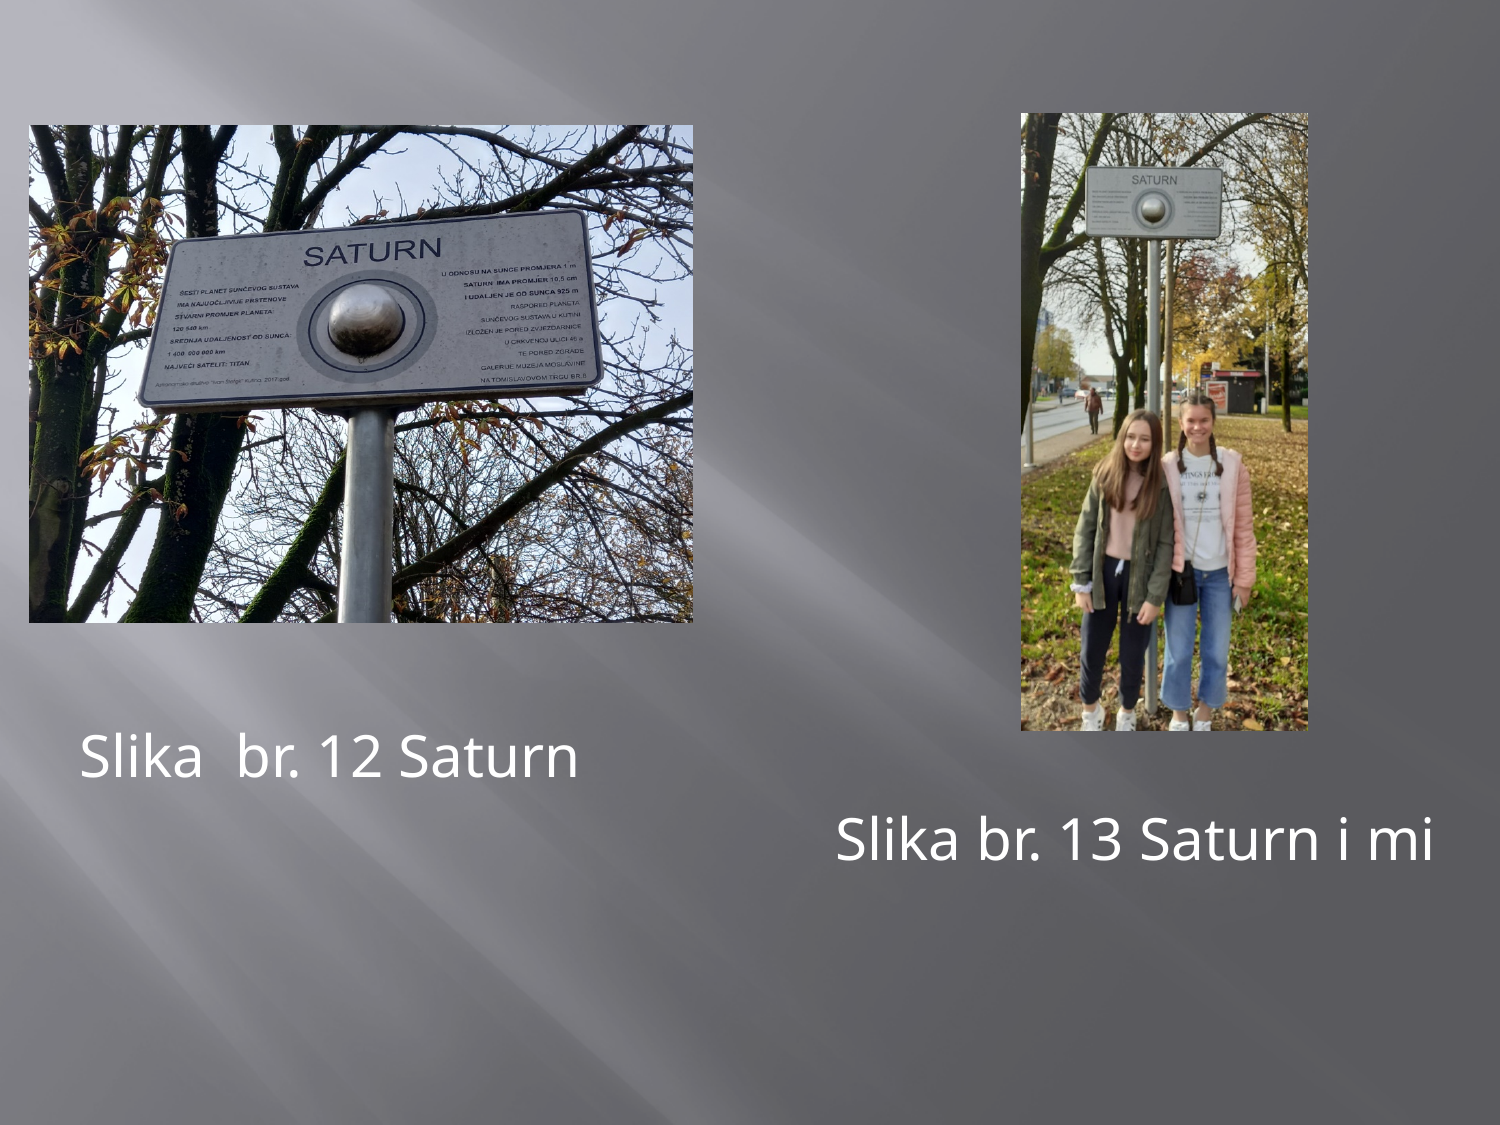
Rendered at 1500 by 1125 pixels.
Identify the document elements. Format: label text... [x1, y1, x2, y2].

title [75, 44, 1425, 233]
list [29, 125, 693, 623]
list Slika br. 12 Saturn [64, 692, 728, 816]
list Slika br. 13 Saturn i mi [820, 775, 1484, 899]
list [1021, 113, 1308, 732]
